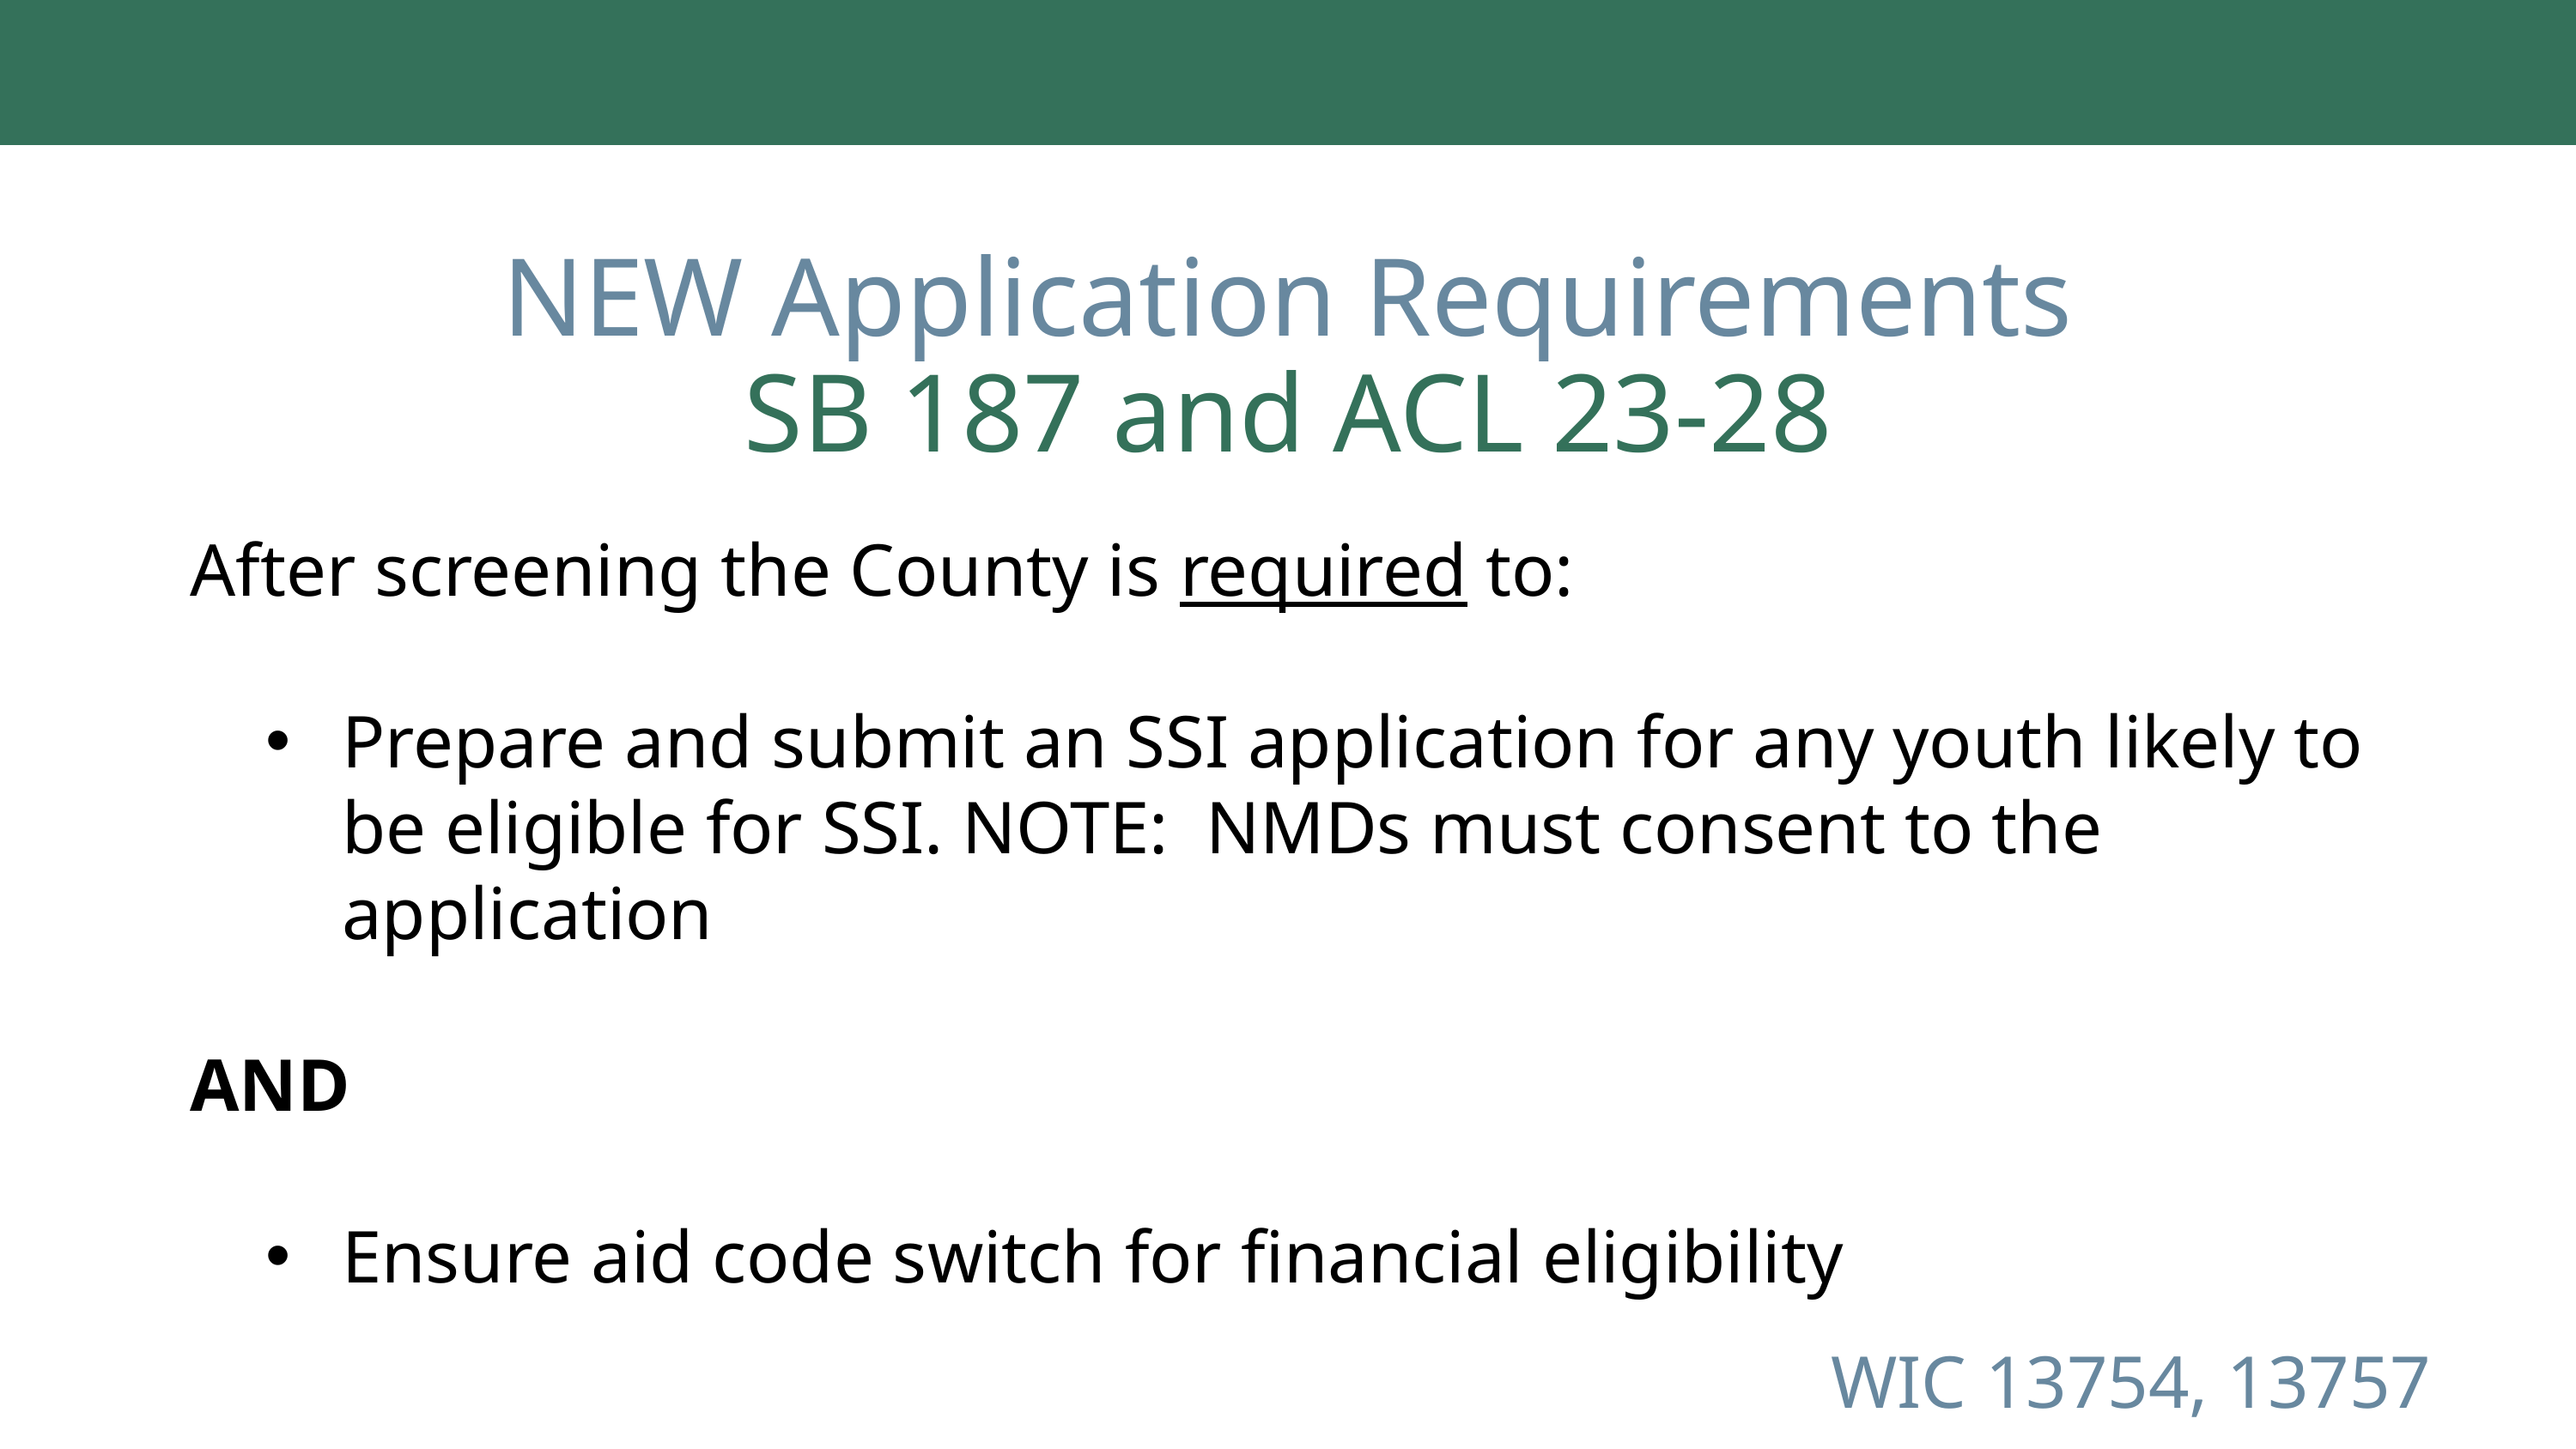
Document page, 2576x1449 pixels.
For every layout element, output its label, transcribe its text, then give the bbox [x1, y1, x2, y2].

text_box After screening the County is required to: Prepare and submit an SSI application for any youth likely to be eligible for SSI. NOTE: NMDs must consent to the application AND Ensure aid code switch for financial eligibility WIC 13754, 13757 [190, 399, 2432, 1422]
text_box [0, 0, 2576, 145]
text_box NEW Application Requirements SB 187 and ACL 23-28 [190, 241, 2386, 590]
